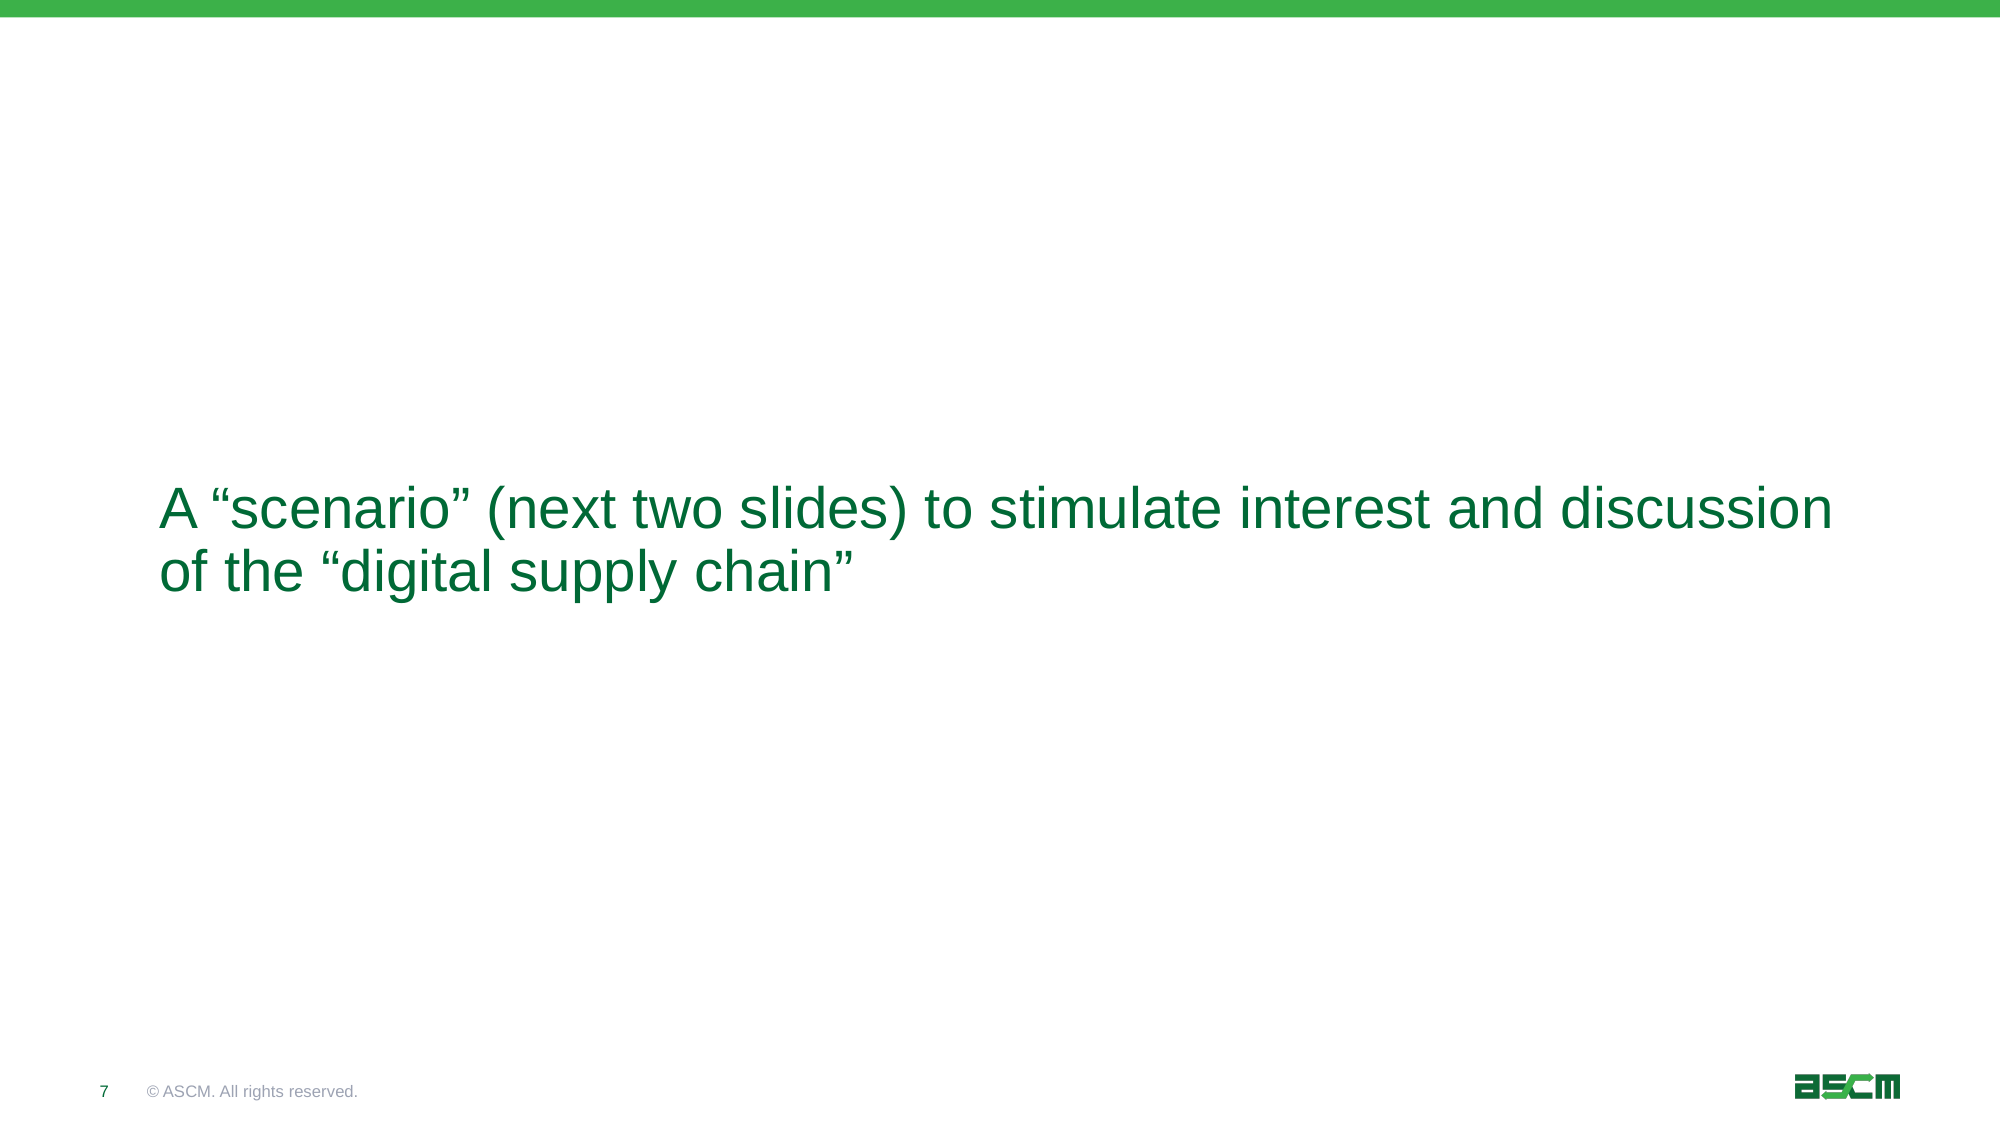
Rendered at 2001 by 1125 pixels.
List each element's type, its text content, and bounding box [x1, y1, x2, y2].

picture [1795, 1073, 1900, 1100]
title A “scenario” (next two slides) to stimulate interest and discussion of the “digital supply chain” [159, 386, 1885, 604]
